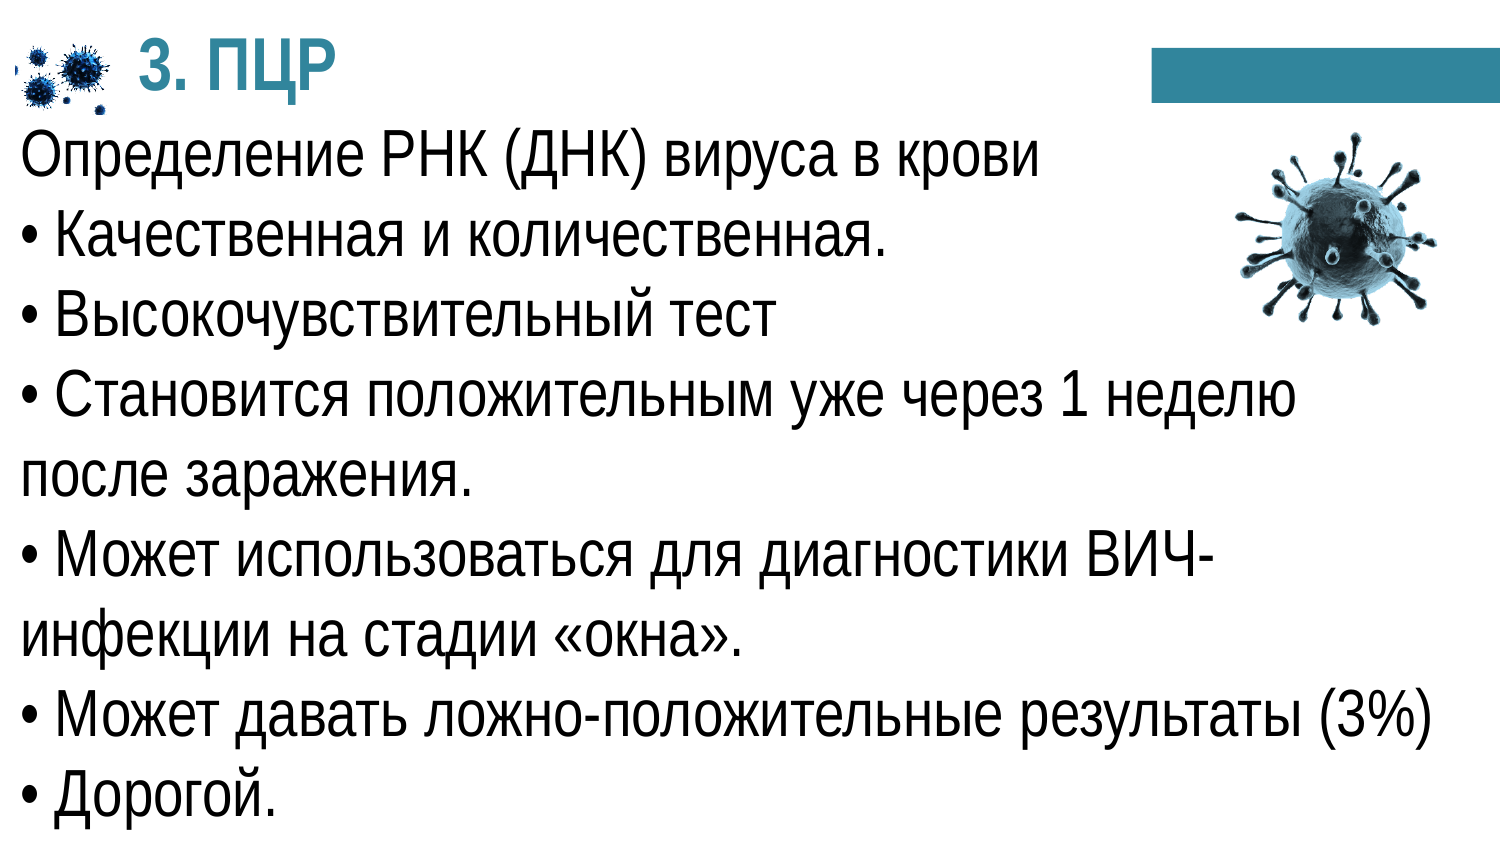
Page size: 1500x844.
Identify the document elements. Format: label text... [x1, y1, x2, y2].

picture [15, 41, 113, 102]
text_box 3. ПЦР [123, 8, 599, 102]
picture [1233, 126, 1439, 332]
text_box Определение РНК (ДНК) вируса в крови • Качественная и количественная. • Высокочувствительный тест • Становится положительным уже через 1 неделю после заражения. • Может использоваться для диагностики ВИЧ- инфекции на стадии «окна». • Может давать ложно-положительные результаты (3%) • Дорогой. [5, 102, 1500, 838]
